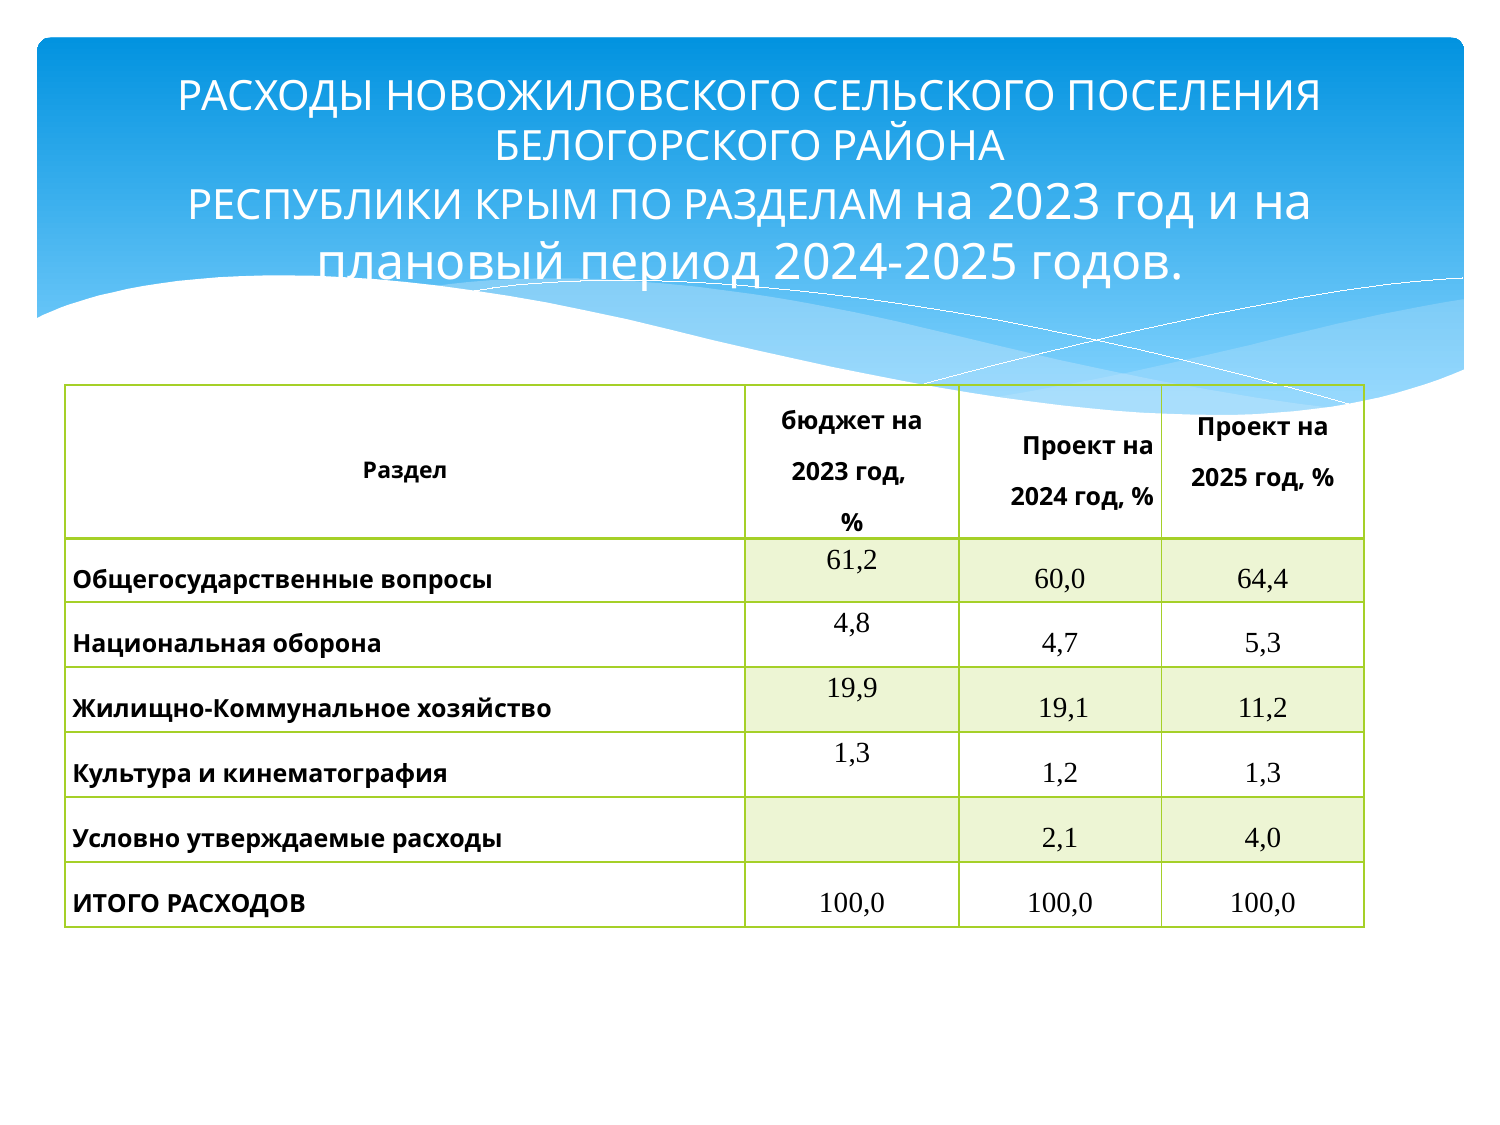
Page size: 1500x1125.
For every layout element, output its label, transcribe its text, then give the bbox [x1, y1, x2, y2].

table_cell 100,0 [960, 863, 1161, 926]
table_cell 4,0 [1162, 798, 1363, 861]
table_cell Национальная оборона [66, 603, 744, 666]
table_cell 4,7 [960, 603, 1161, 666]
table_cell 60,0 [960, 540, 1161, 601]
table_cell 19,1 [960, 668, 1161, 731]
table_cell 100,0 [746, 863, 958, 926]
table_cell 4,8 [746, 603, 958, 666]
title РАСХОДЫ НОВОЖИЛОВСКОГО СЕЛЬСКОГО ПОСЕЛЕНИЯ БЕЛОГОРСКОГО РАЙОНА РЕСПУБЛИКИ КРЫМ ПО РАЗДЕЛАМ на 2023 год и на плановый период 2024-2025 годов. [75, 55, 1425, 303]
table_header Раздел [66, 386, 744, 537]
table_cell Культура и кинематография [66, 733, 744, 796]
table_cell [746, 798, 958, 861]
table_cell 5,3 [1162, 603, 1363, 666]
table_cell 1,3 [1162, 733, 1363, 796]
table_cell 1,2 [960, 733, 1161, 796]
table_header Проект на 2024 год, % [960, 386, 1161, 537]
table_cell Жилищно-Коммунальное хозяйство [66, 668, 744, 731]
table_header бюджет на 2023 год, % [746, 386, 958, 537]
table_cell ИТОГО РАСХОДОВ [66, 863, 744, 926]
table_cell 19,9 [746, 668, 958, 731]
table_cell 11,2 [1162, 668, 1363, 731]
table_cell 2,1 [960, 798, 1161, 861]
table_header Проект на 2025 год, % [1162, 386, 1363, 537]
table_cell Общегосударственные вопросы [66, 540, 744, 601]
table_cell 61,2 [746, 540, 958, 601]
table_cell 100,0 [1162, 863, 1363, 926]
table_cell Условно утверждаемые расходы [66, 798, 744, 861]
table_cell 64,4 [1162, 540, 1363, 601]
table_cell 1,3 [746, 733, 958, 796]
